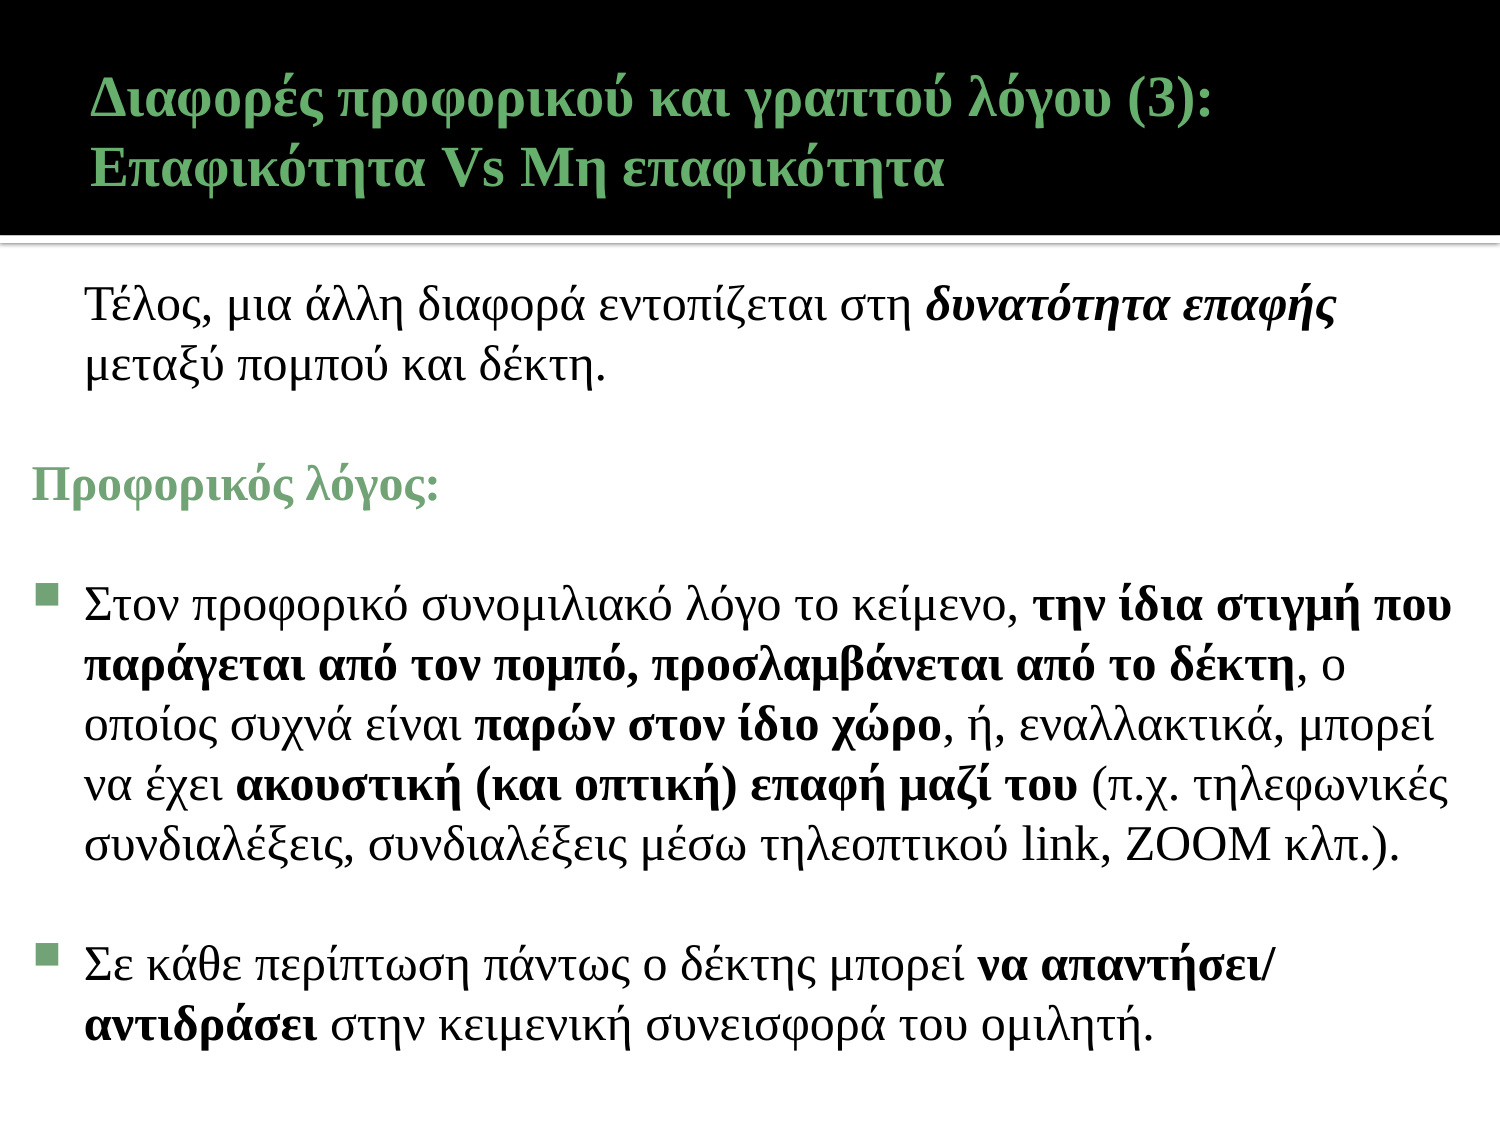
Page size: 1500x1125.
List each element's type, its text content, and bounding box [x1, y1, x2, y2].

list Τέλος, μια άλλη διαφορά εντοπίζεται στη δυνατότητα επαφής μεταξύ πομπού και δέκτη. Προφορικός λόγος: Στον προφορικό συνομιλιακό λόγο το κείμενο, την ίδια στιγμή που παράγεται από τον πομπό, προσλαμβάνεται από το δέκτη, ο οποίος συχνά είναι παρών στον ίδιο χώρο, ή, εναλλακτικά, μπορεί να έχει ακουστική (και οπτική) επαφή μαζί του (π.χ. τηλεφωνικές συνδιαλέξεις, συνδιαλέξεις μέσω τηλεοπτικού link, ΖΟΟΜ κλπ.). Σε κάθε περίπτωση πάντως ο δέκτης μπορεί να απαντήσει/ αντιδράσει στην κειμενική συνεισφορά του ομιλητή. [2, 255, 1500, 1119]
title Διαφορές προφορικού και γραπτού λόγου (3): Επαφικότητα Vs Μη επαφικότητα [75, 25, 1425, 231]
